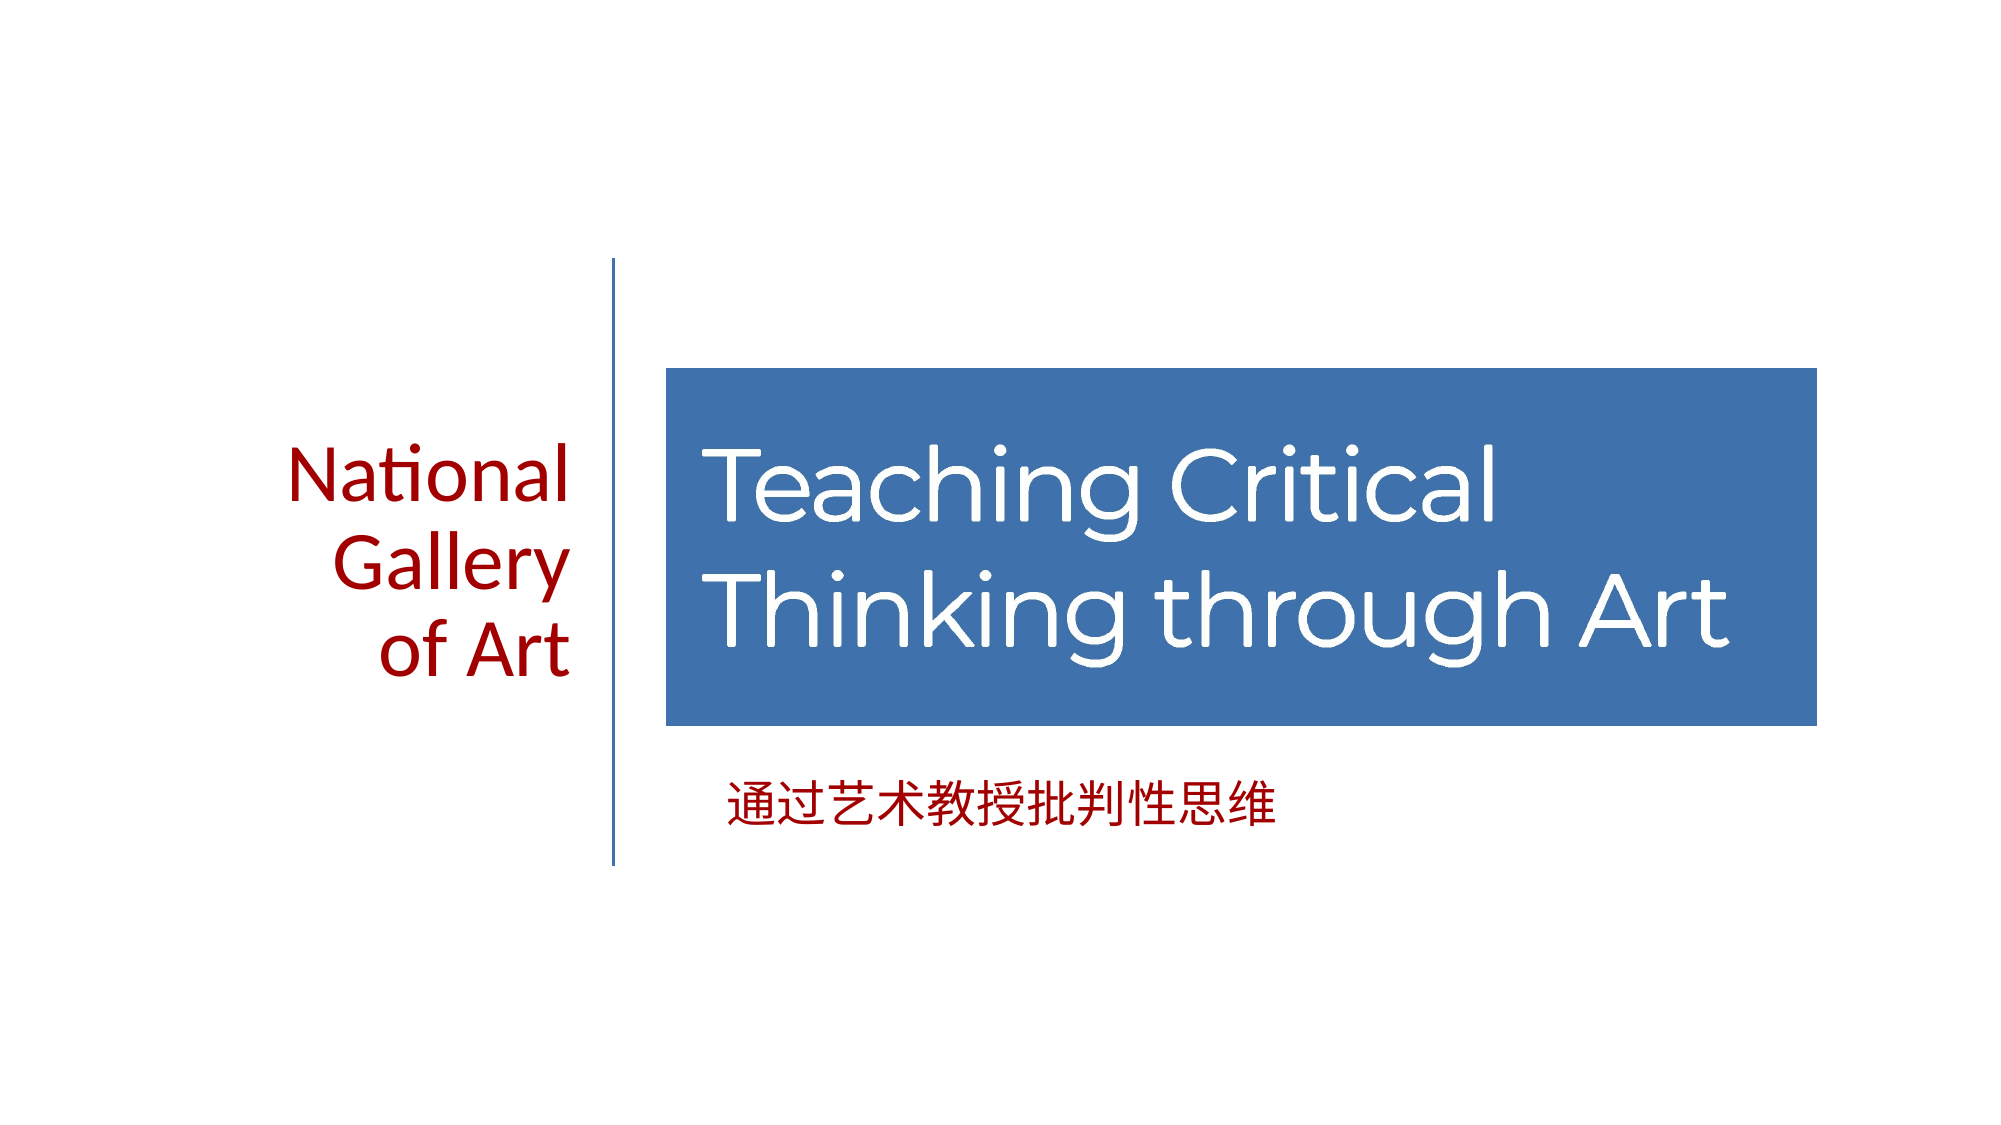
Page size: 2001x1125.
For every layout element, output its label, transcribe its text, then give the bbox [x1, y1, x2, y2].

text_box 通过艺术教授批判性思维 [666, 726, 1667, 840]
text_box National Gallery of Art [83, 423, 587, 701]
picture [666, 368, 1817, 726]
